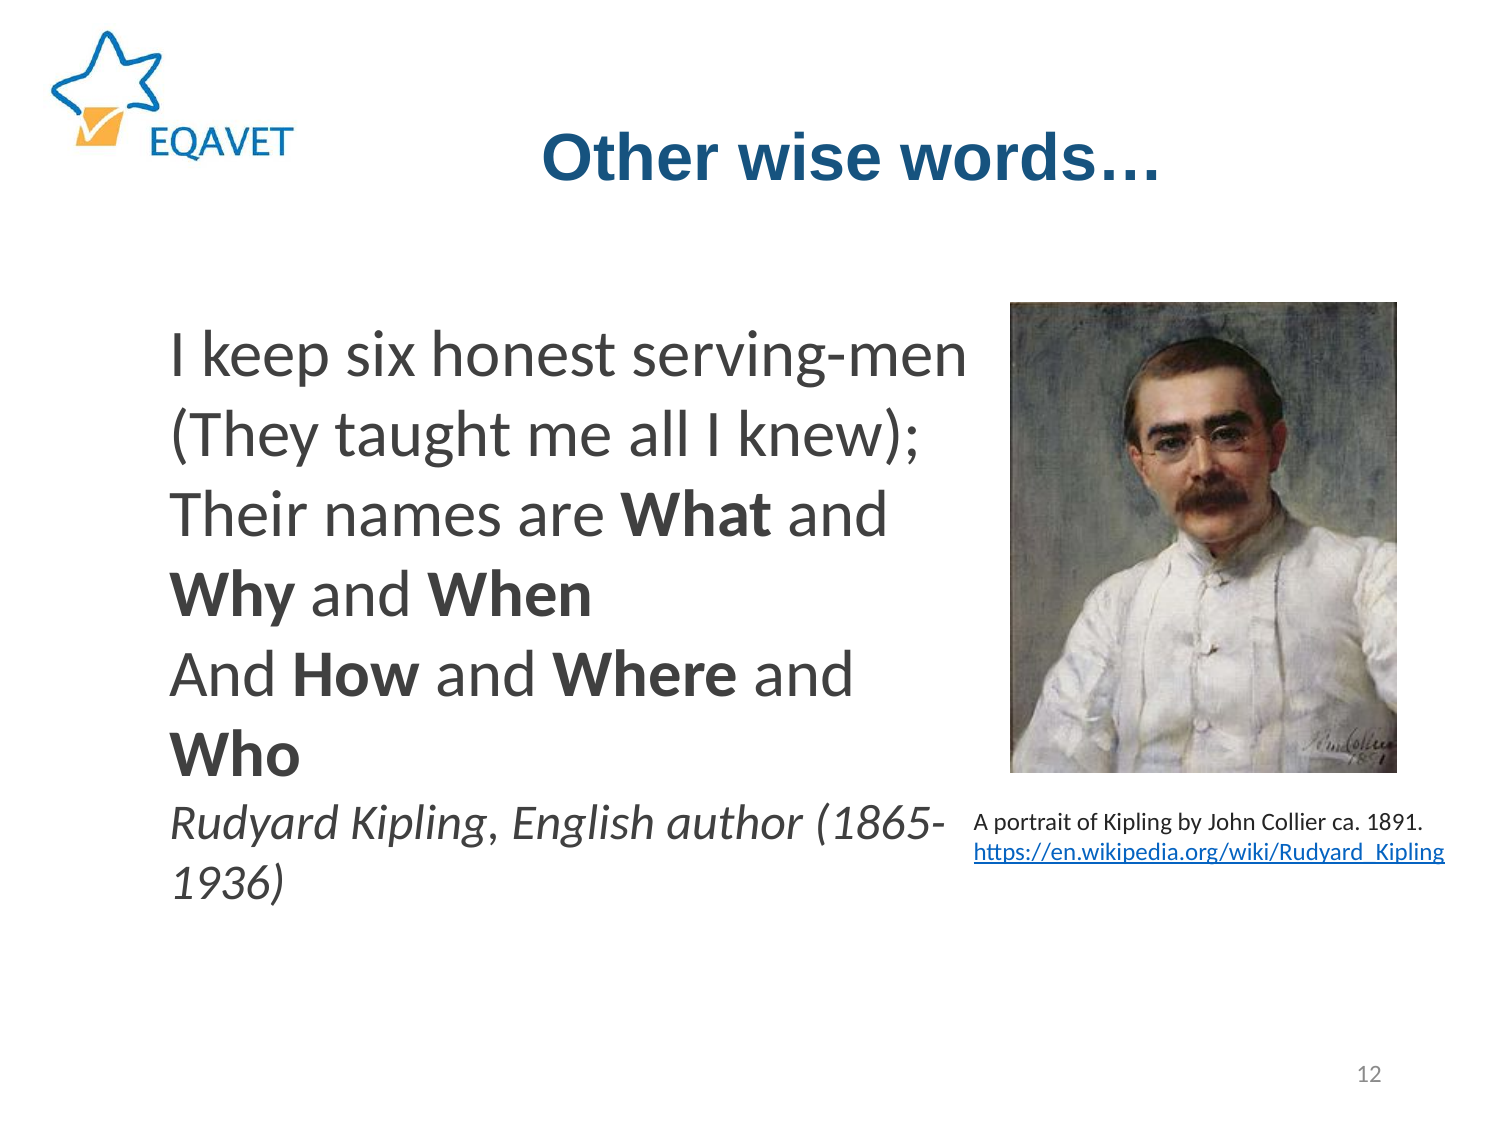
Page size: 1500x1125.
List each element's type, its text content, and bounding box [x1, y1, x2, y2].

picture [43, 23, 317, 171]
picture [1010, 302, 1397, 773]
text_box I keep six honest serving-men (They taught me all I knew); Their names are What and Why and When And How and Where and Who Rudyard Kipling, English author (1865-1936) [154, 302, 1011, 918]
text_box A portrait of Kipling by John Collier ca. 1891. https://en.wikipedia.org/wiki/Rudyard_Kipling [1011, 798, 1467, 918]
title Other wise words… [206, 50, 1500, 268]
slide_number 12 [1059, 1042, 1397, 1103]
